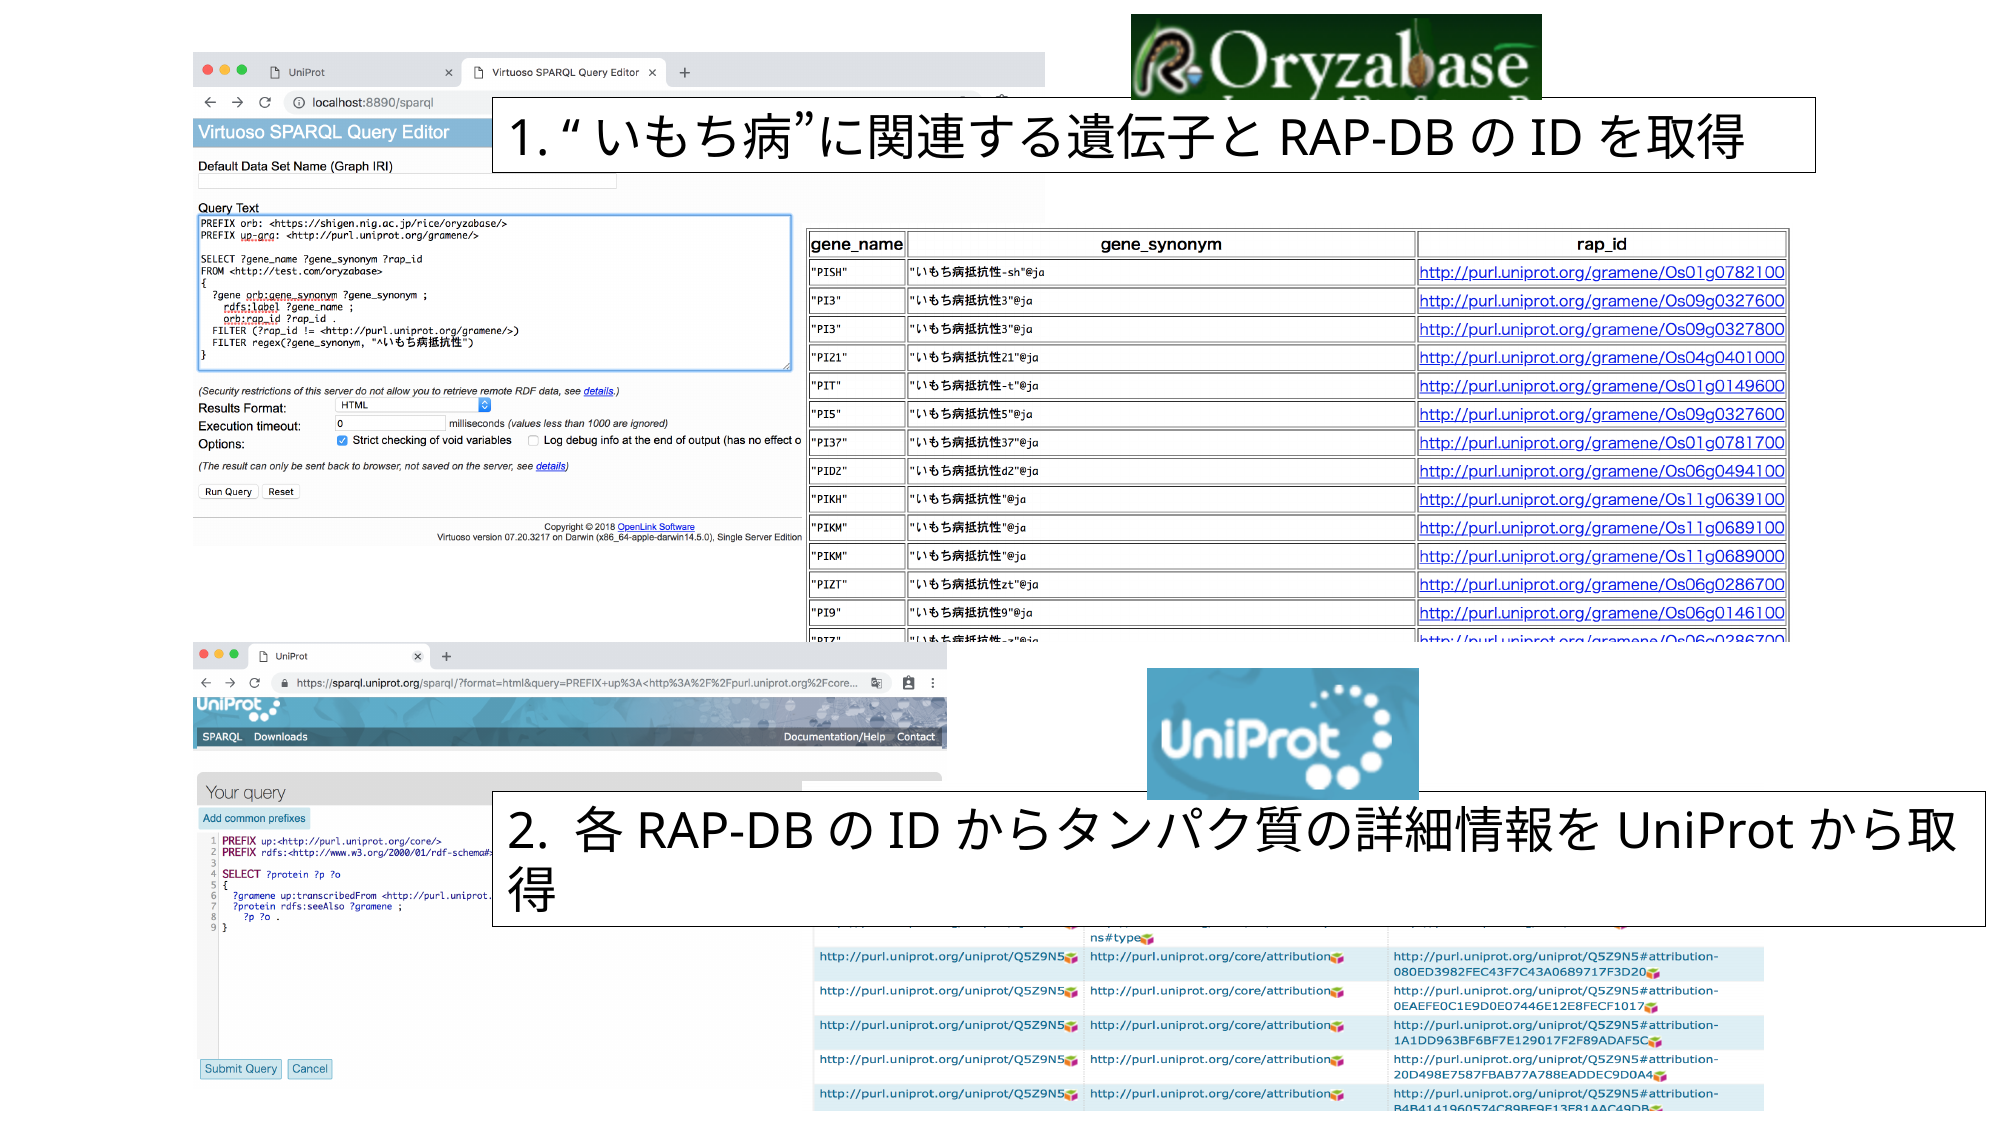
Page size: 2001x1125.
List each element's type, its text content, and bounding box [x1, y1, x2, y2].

picture [1131, 14, 1542, 100]
text_box 1. “いもち病”に関連する遺伝子とRAP-DBのIDを取得 [1045, 97, 1816, 173]
picture [193, 52, 1793, 1112]
text_box 2. 各RAP-DBのIDからタンパク質の詳細情報をUniProtから取得 [1764, 791, 1986, 927]
